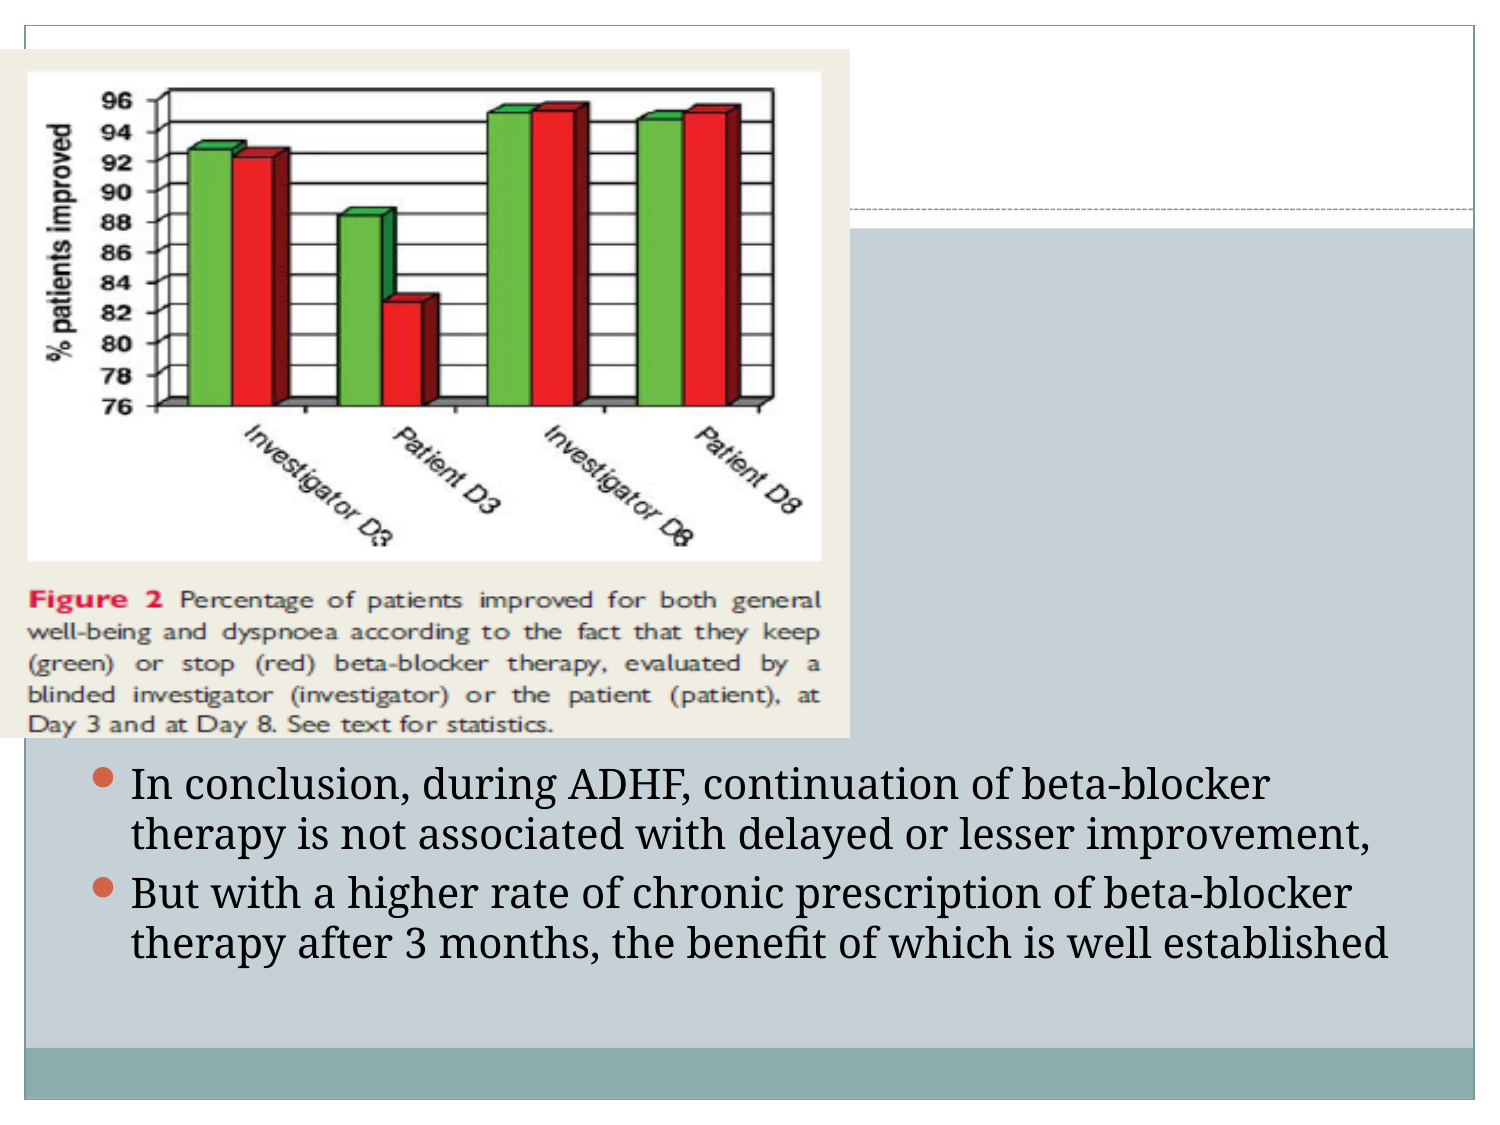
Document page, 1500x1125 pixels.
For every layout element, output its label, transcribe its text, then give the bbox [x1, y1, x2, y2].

list In conclusion, during ADHF, continuation of beta-blocker therapy is not associated with delayed or lesser improvement, But with a higher rate of chronic prescription of beta-blocker therapy after 3 months, the benefit of which is well established [75, 750, 1425, 1063]
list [0, 49, 851, 738]
